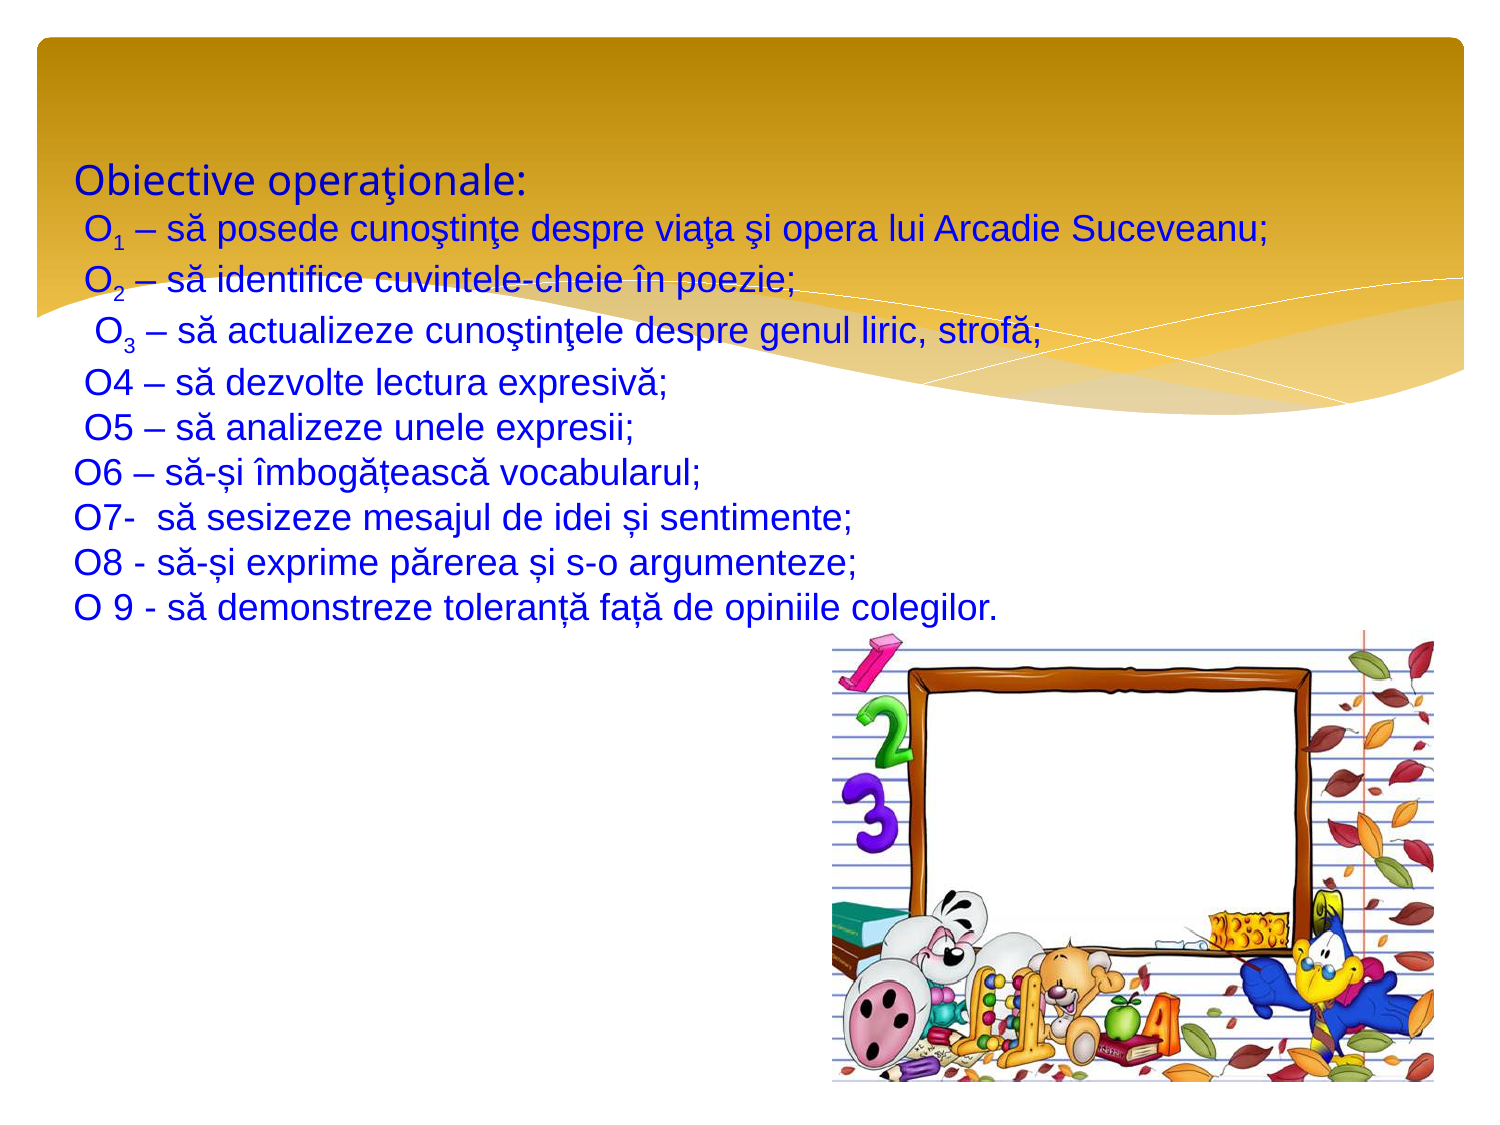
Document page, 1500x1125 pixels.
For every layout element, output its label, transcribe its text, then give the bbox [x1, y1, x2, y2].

text_box Obiective operaţionale: O1 – să posede cunoştinţe despre viaţa şi opera lui Arcadie Suceveanu; O2 – să identifice cuvintele-cheie în poezie; O3 – să actualizeze cunoştinţele despre genul liric, strofă; O4 – să dezvolte lectura expresivă; O5 – să analizeze unele expresii; O6 – să-și îmbogățească vocabularul; O7- să sesizeze mesajul de idei și sentimente; O8 - să-și exprime părerea și s-o argumenteze; O 9 - să demonstreze toleranță față de opiniile colegilor. [58, 101, 1412, 635]
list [832, 630, 1434, 1082]
